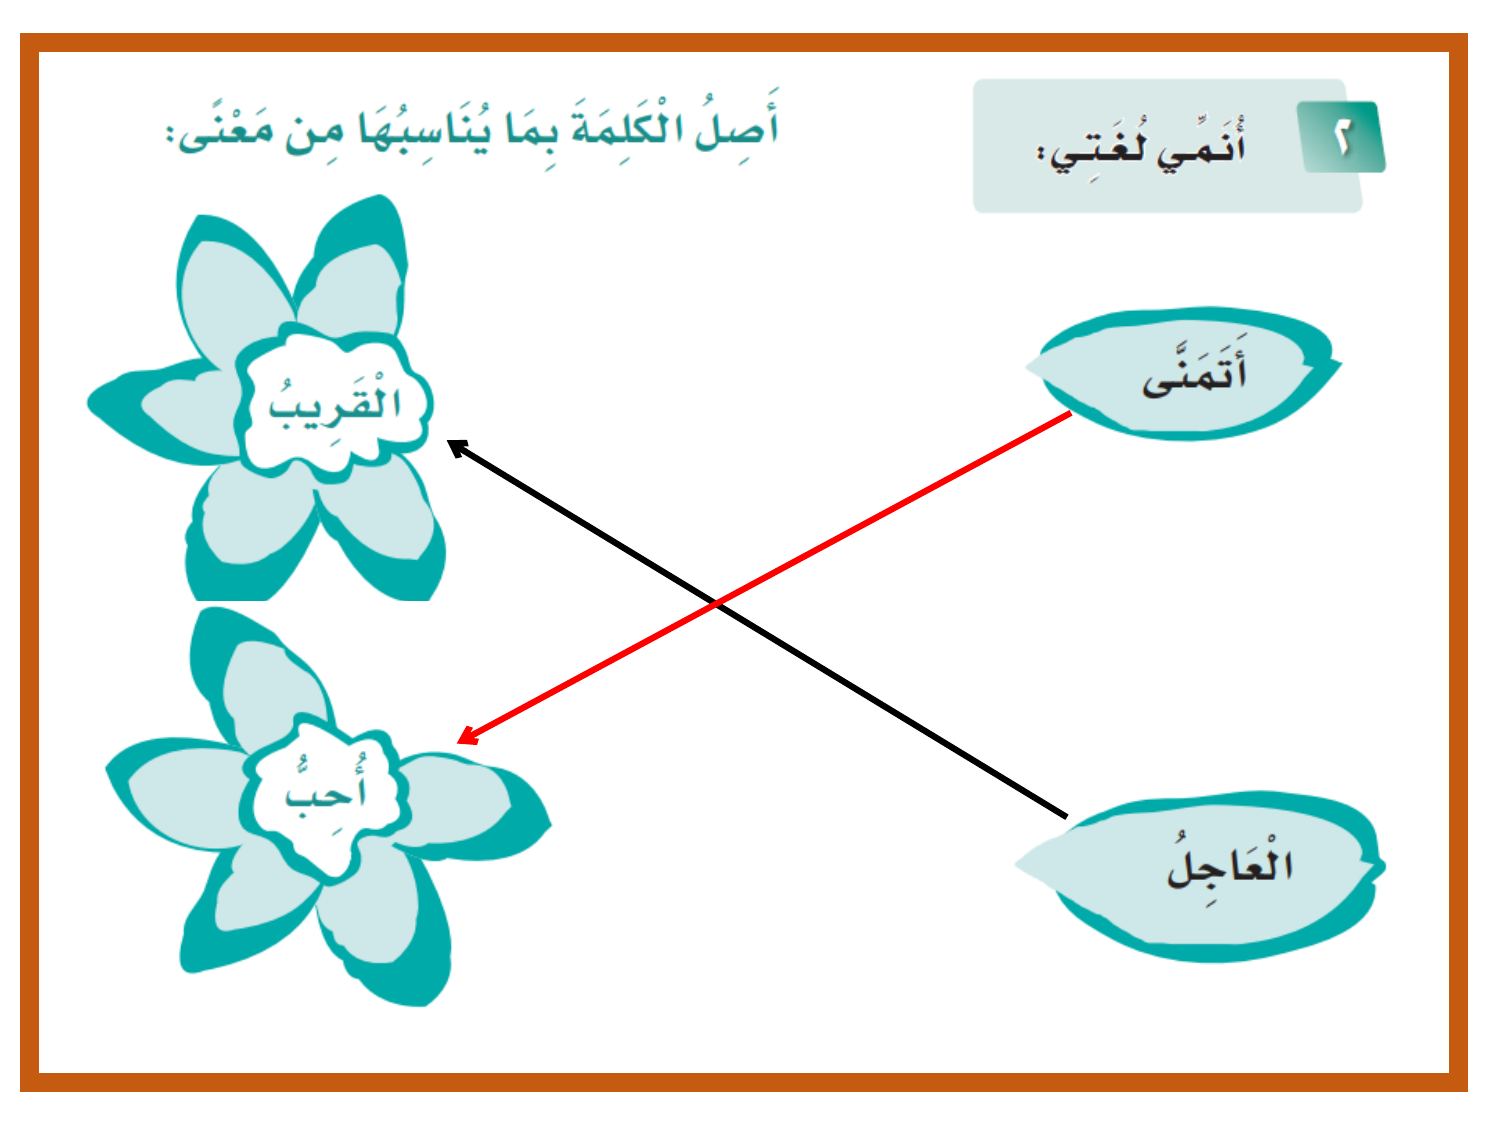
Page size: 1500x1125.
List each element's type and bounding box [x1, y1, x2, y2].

picture [937, 57, 1398, 516]
text_box [561, 744, 1067, 818]
picture [978, 767, 1441, 1007]
picture [66, 67, 800, 1037]
text_box [456, 412, 1072, 744]
text_box [28, 42, 1460, 1083]
text_box [446, 440, 456, 601]
